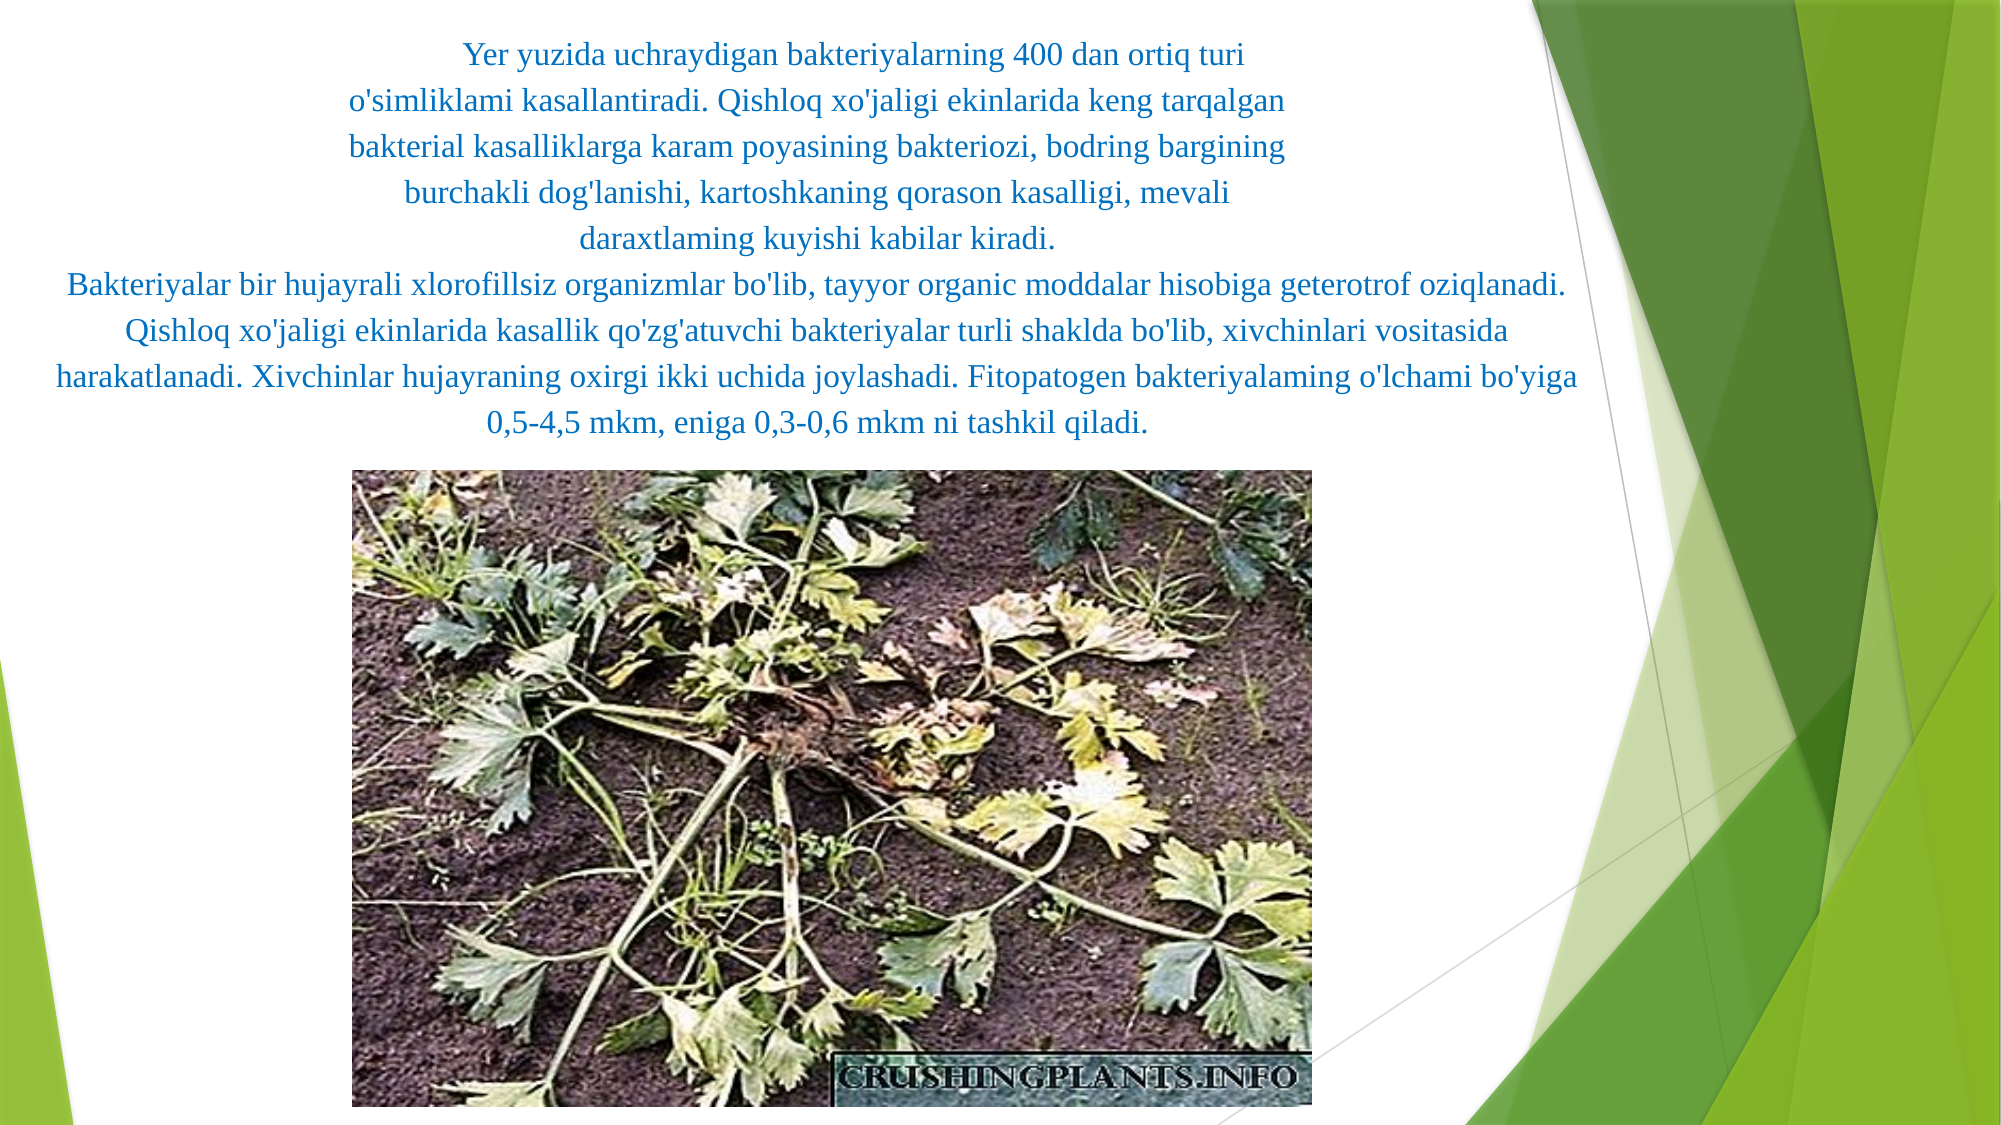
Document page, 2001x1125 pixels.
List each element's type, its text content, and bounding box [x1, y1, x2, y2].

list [351, 469, 1312, 1107]
title Yer yuzida uchraydigan bakteriyalarning 400 dan ortiq turi o'simliklami kasallantiradi. Qishloq xo'jaligi ekinlarida keng tarqalgan bakterial kasalliklarga karam poyasining bakteriozi, bodring bargining burchakli dog'lanishi, kartoshkaning qorason kasalligi, mevali daraxtlaming kuyishi kabilar kiradi. Bakteriyalar bir hujayrali xlorofillsiz organizmlar bo'lib, tayyor organic moddalar hisobiga geterotrof oziqlanadi. Qishloq xo'jaligi ekinlarida kasallik qo'zg'atuvchi bakteriyalar turli shaklda bo'lib, xivchinlari vositasida harakatlanadi. Xivchinlar hujayraning oxirgi ikki uchida joylashadi. Fitopatogen bakteriyalaming o'lchami bo'yiga 0,5-4,5 mkm, eniga 0,3-0,6 mkm ni tashkil qiladi. [39, 18, 1597, 449]
